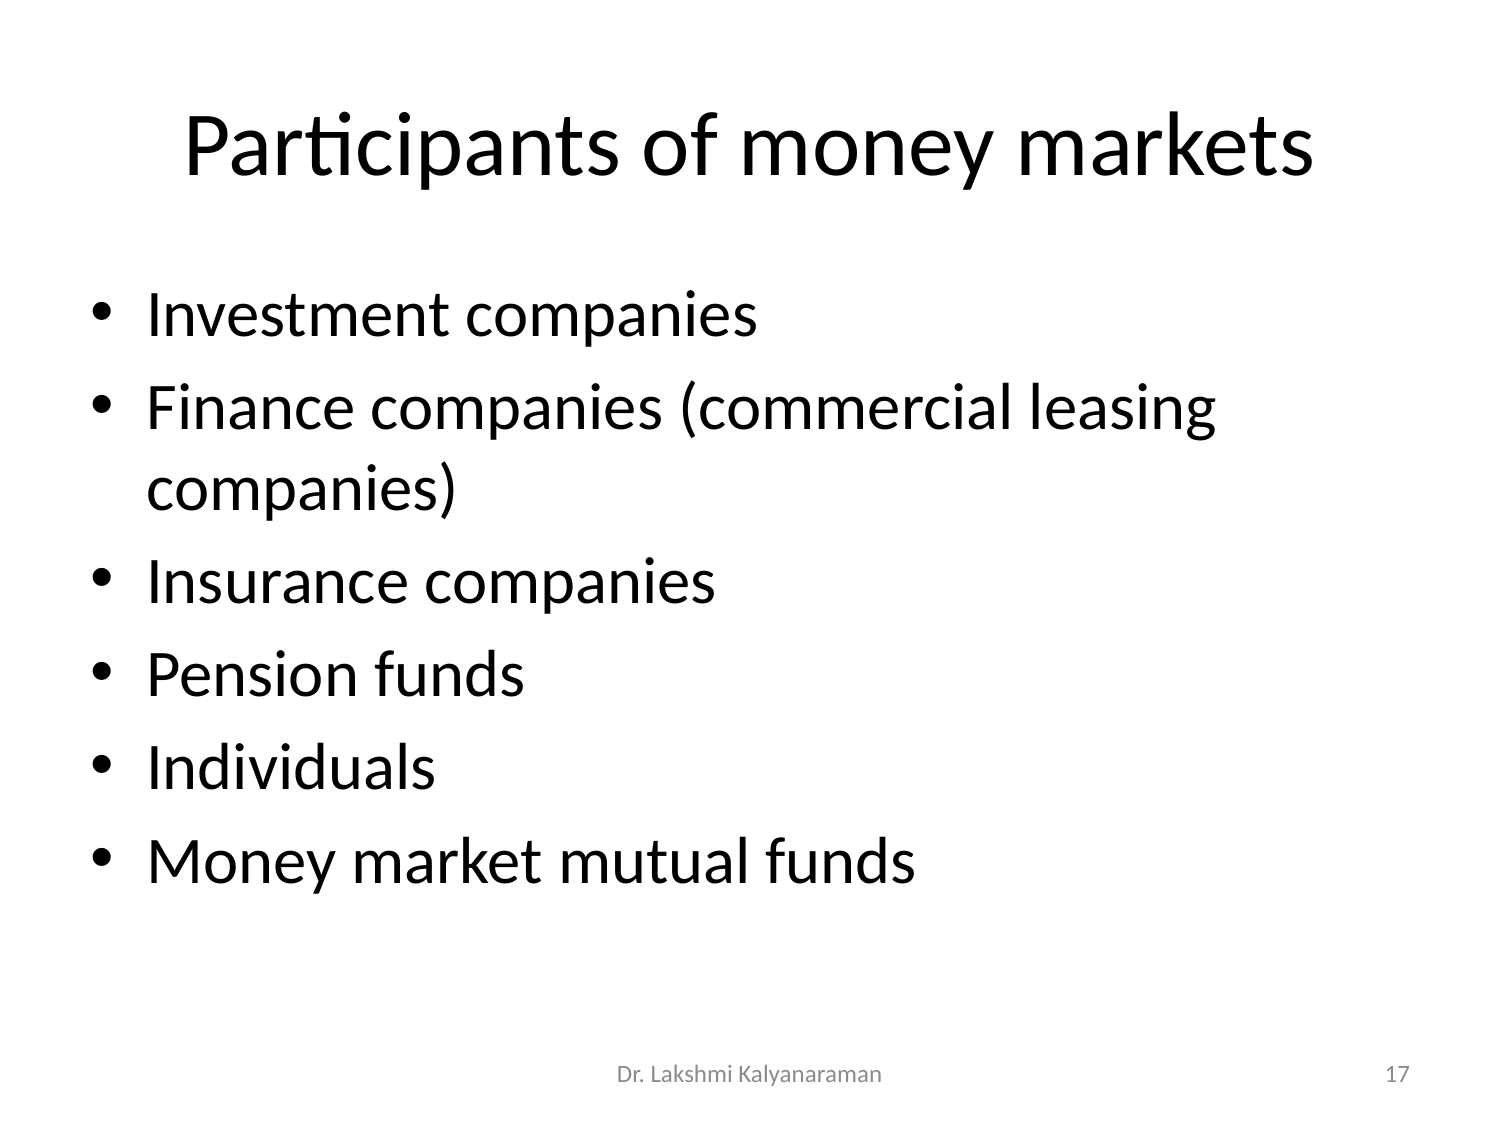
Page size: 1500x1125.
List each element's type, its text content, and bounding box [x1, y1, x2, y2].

title Participants of money markets [75, 45, 1425, 233]
list Investment companies Finance companies (commercial leasing companies) Insurance companies Pension funds Individuals Money market mutual funds [75, 262, 1425, 1005]
slide_number 17 [1074, 1042, 1425, 1103]
footer Dr. Lakshmi Kalyanaraman [512, 1042, 988, 1103]
